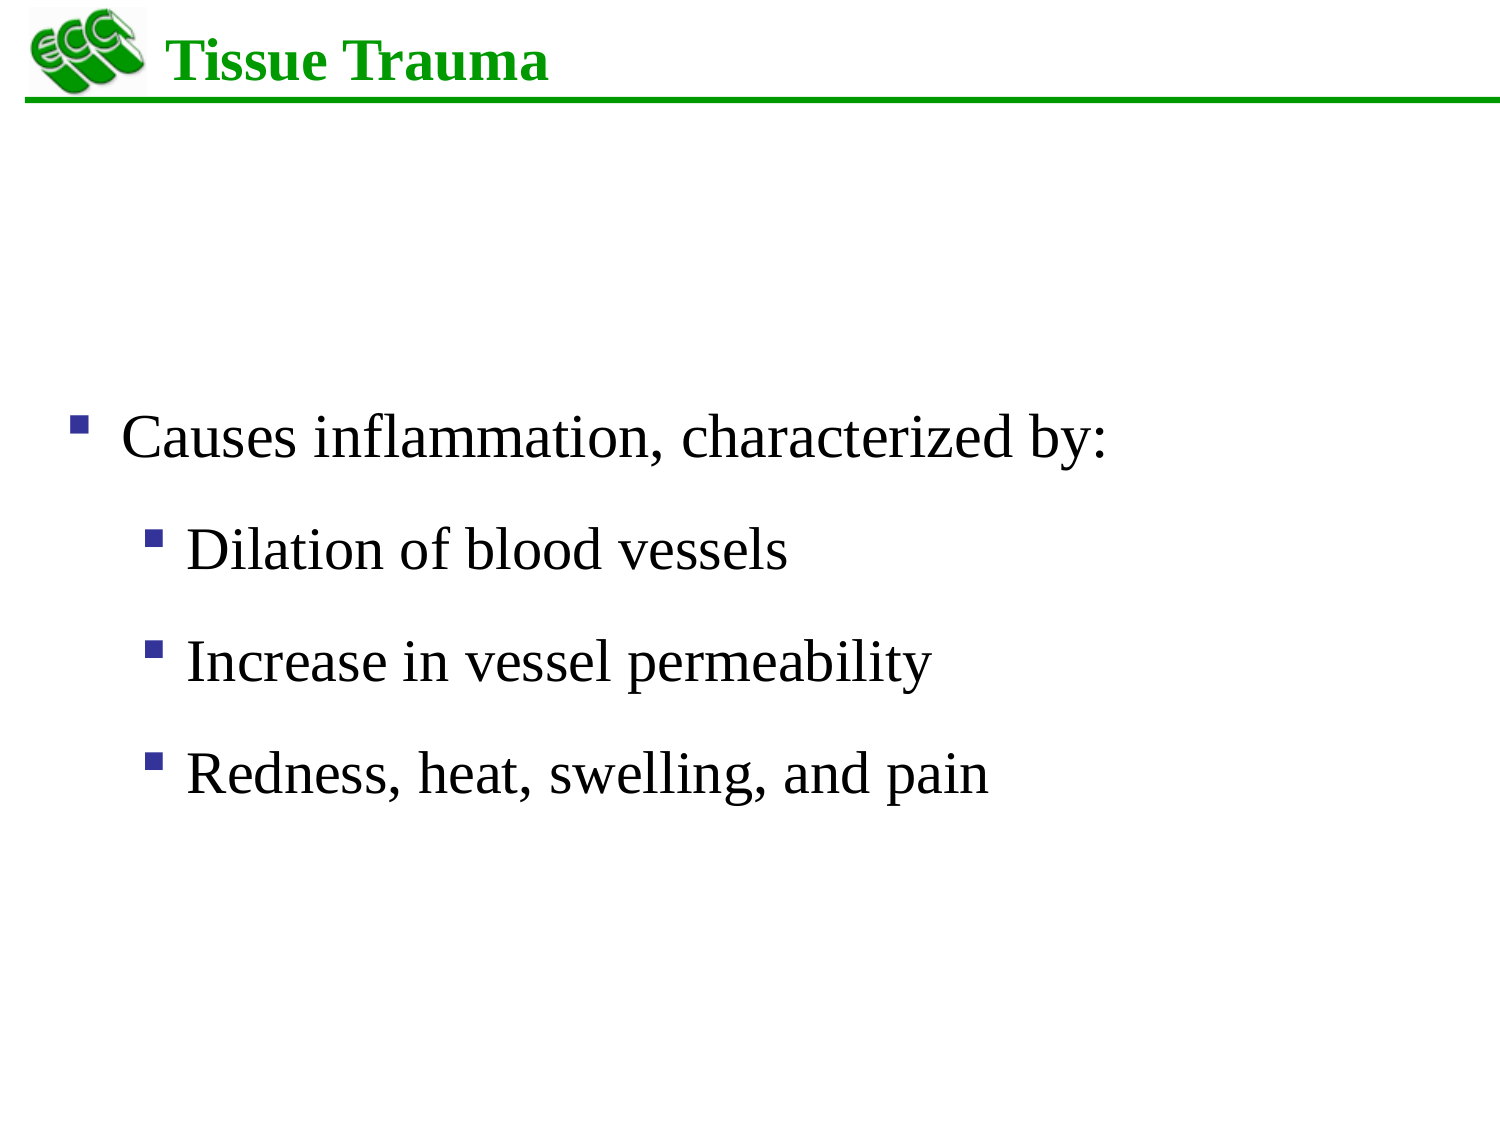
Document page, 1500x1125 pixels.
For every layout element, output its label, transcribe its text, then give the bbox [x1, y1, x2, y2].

picture [29, 7, 147, 96]
list Causes inflammation, characterized by: Dilation of blood vessels Increase in vessel permeability Redness, heat, swelling, and pain [49, 124, 1463, 1076]
title Tissue Trauma [149, 12, 1463, 113]
